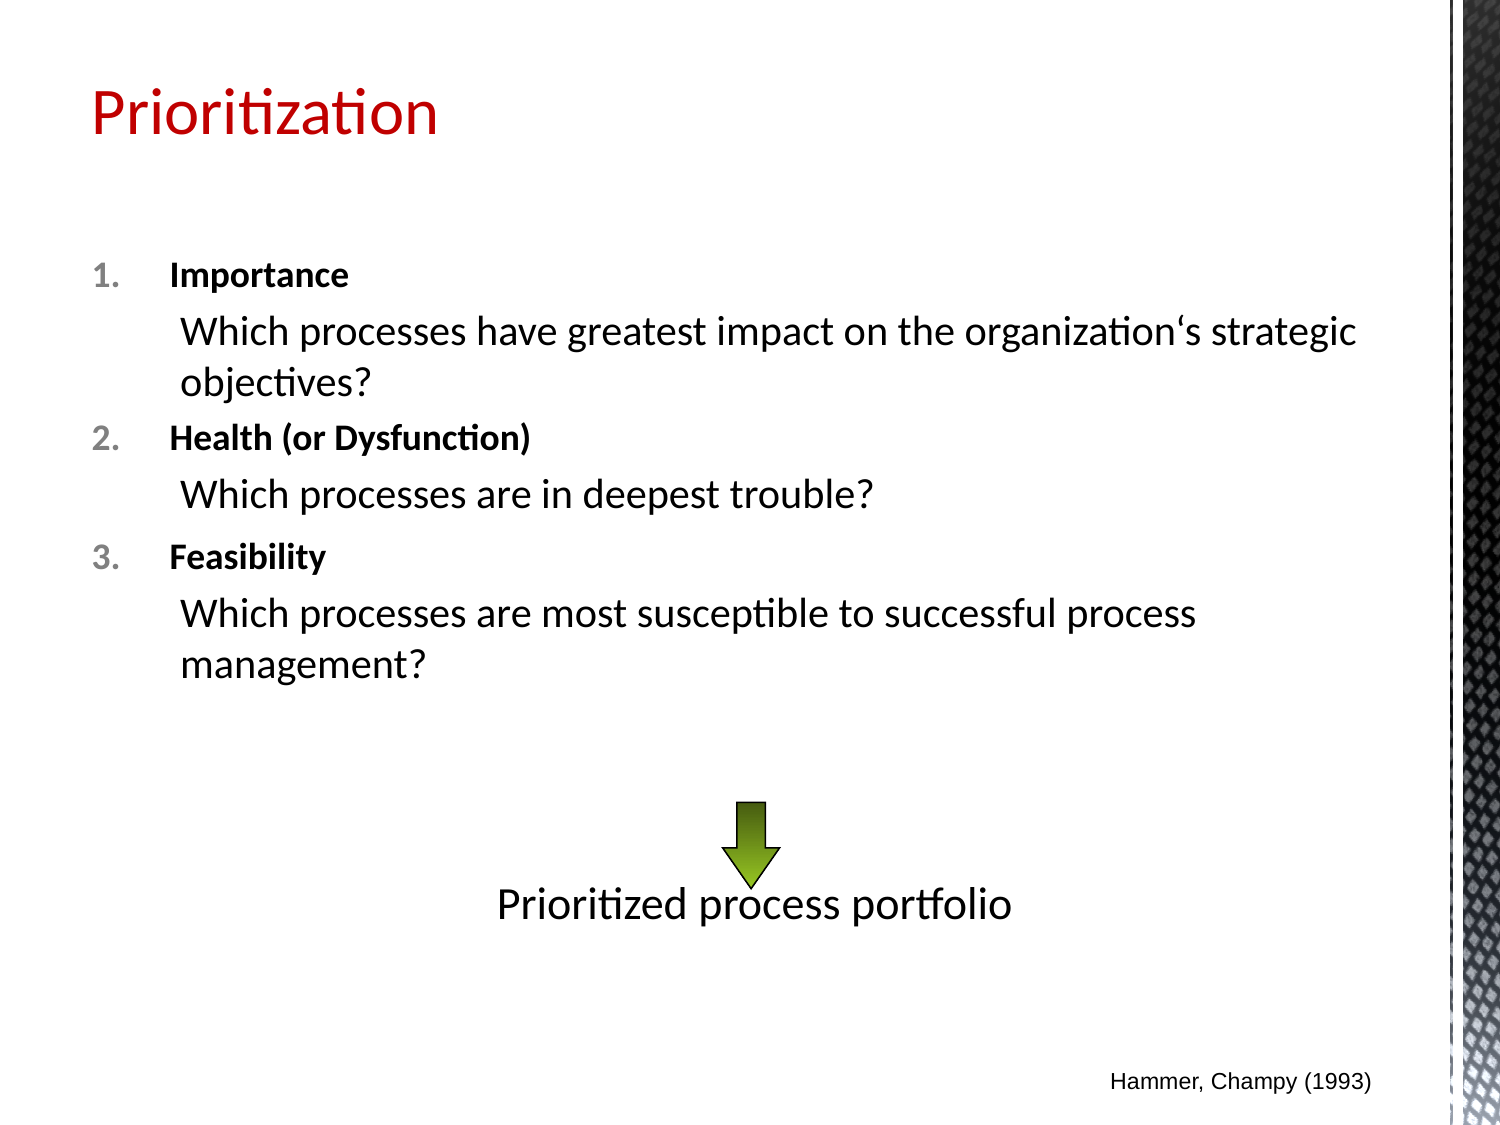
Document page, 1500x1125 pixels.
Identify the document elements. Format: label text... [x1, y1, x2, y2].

picture [1447, 0, 1500, 1125]
title Prioritization [76, 42, 1400, 173]
list Importance Which processes have greatest impact on the organization‘s strategic objectives? Health (or Dysfunction) Which processes are in deepest trouble? Feasibility Which processes are most susceptible to successful process management? Prioritized process portfolio [76, 219, 1433, 1012]
text_box [722, 802, 780, 889]
text_box Hammer, Champy (1993) [1095, 1058, 1387, 1102]
